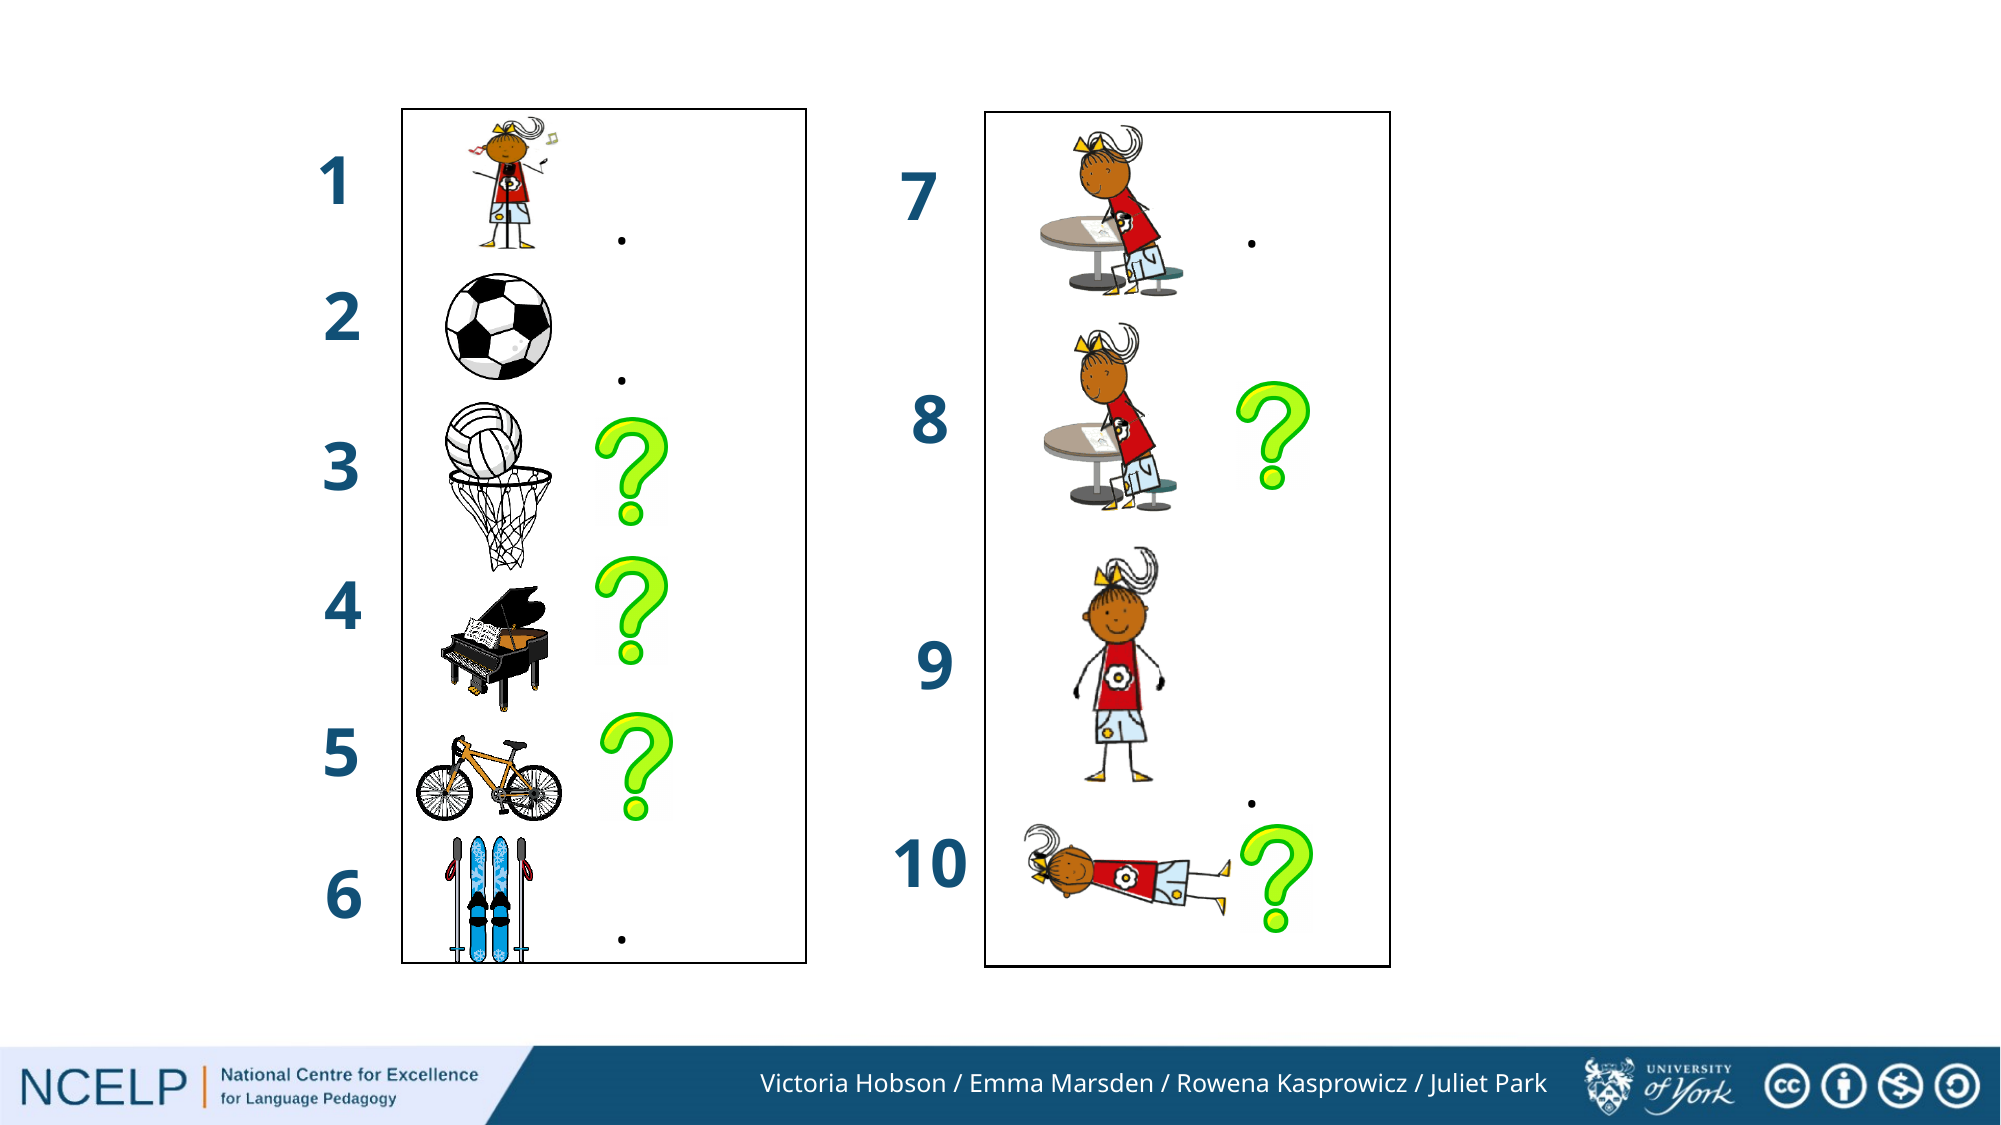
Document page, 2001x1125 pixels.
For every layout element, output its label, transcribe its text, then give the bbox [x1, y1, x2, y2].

text_box 10 [877, 813, 993, 909]
picture [0, 0, 2001, 1125]
text_box . . [984, 111, 1391, 968]
text_box 9 [901, 615, 970, 710]
text_box 1 [301, 130, 370, 226]
text_box . . . [401, 108, 807, 964]
text_box 5 [307, 702, 377, 798]
text_box 4 [310, 555, 379, 651]
text_box 7 [885, 146, 955, 241]
text_box 3 [307, 416, 377, 512]
text_box 2 [308, 266, 378, 361]
text_box Victoria Hobson / Emma Marsden / Rowena Kasprowicz / Juliet Park [538, 1059, 1577, 1105]
text_box 8 [896, 369, 966, 465]
text_box 6 [310, 844, 380, 939]
